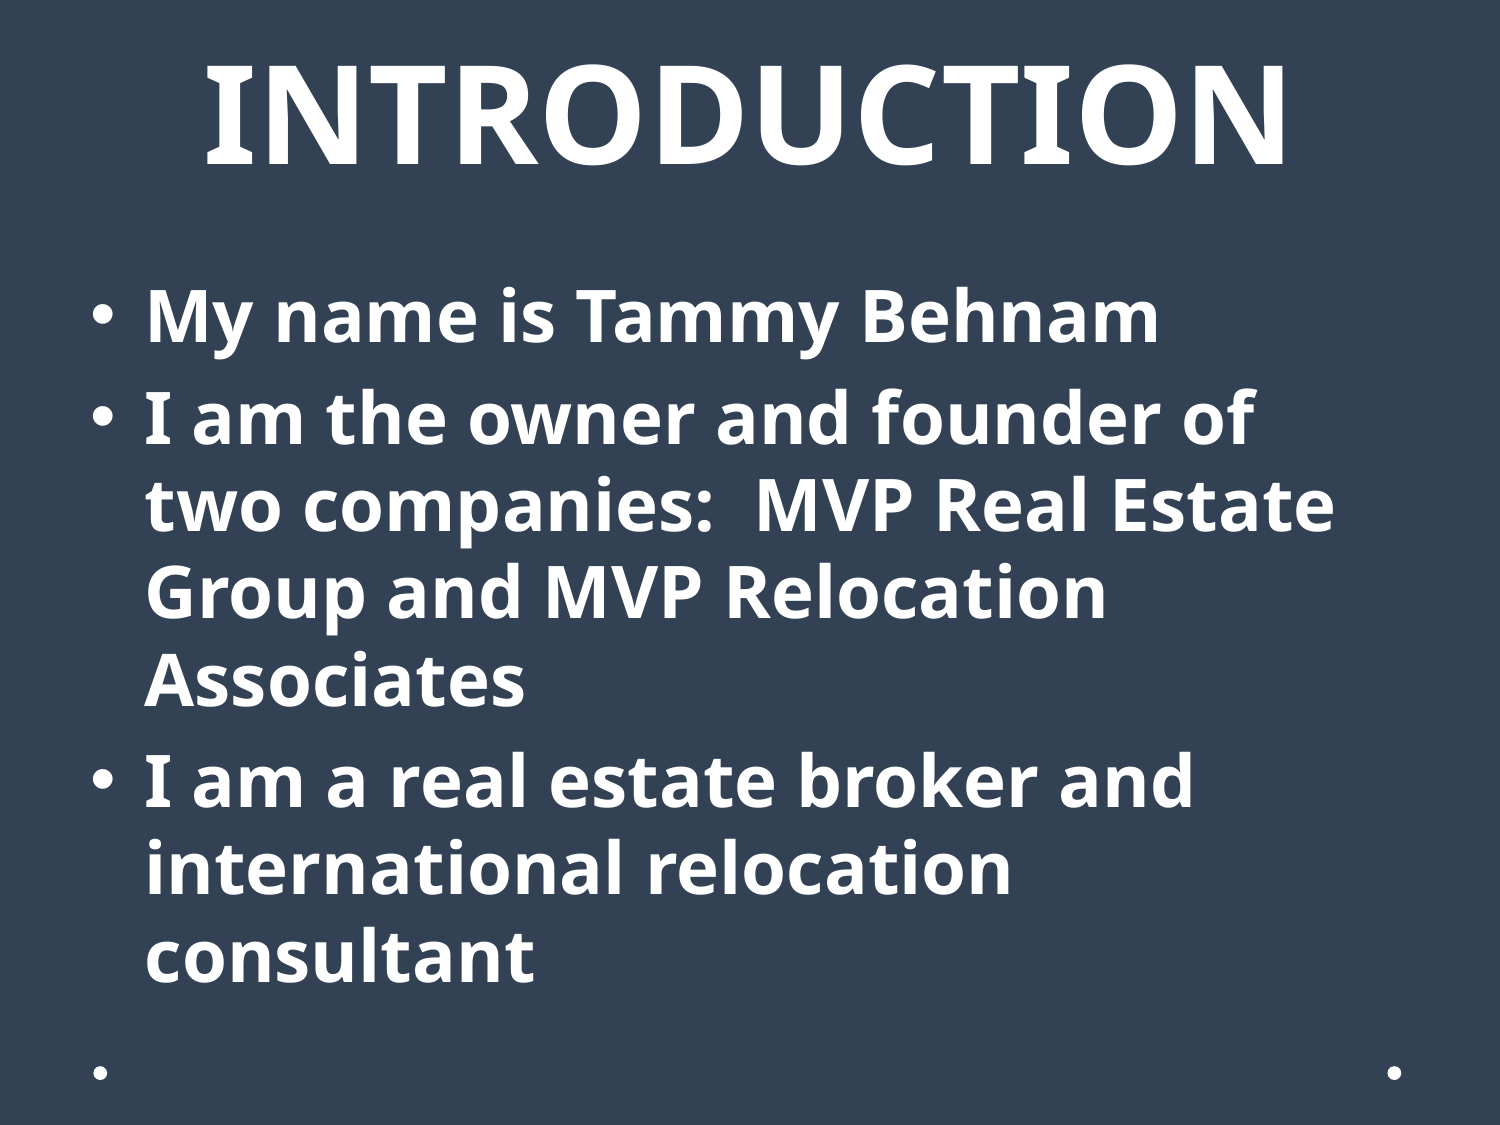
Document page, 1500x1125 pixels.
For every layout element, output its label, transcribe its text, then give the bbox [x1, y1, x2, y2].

list My name is Tammy Behnam I am the owner and founder of two companies: MVP Real Estate Group and MVP Relocation Associates I am a real estate broker and international relocation consultant [75, 262, 1425, 1005]
title INTRODUCTION [75, 0, 1425, 200]
